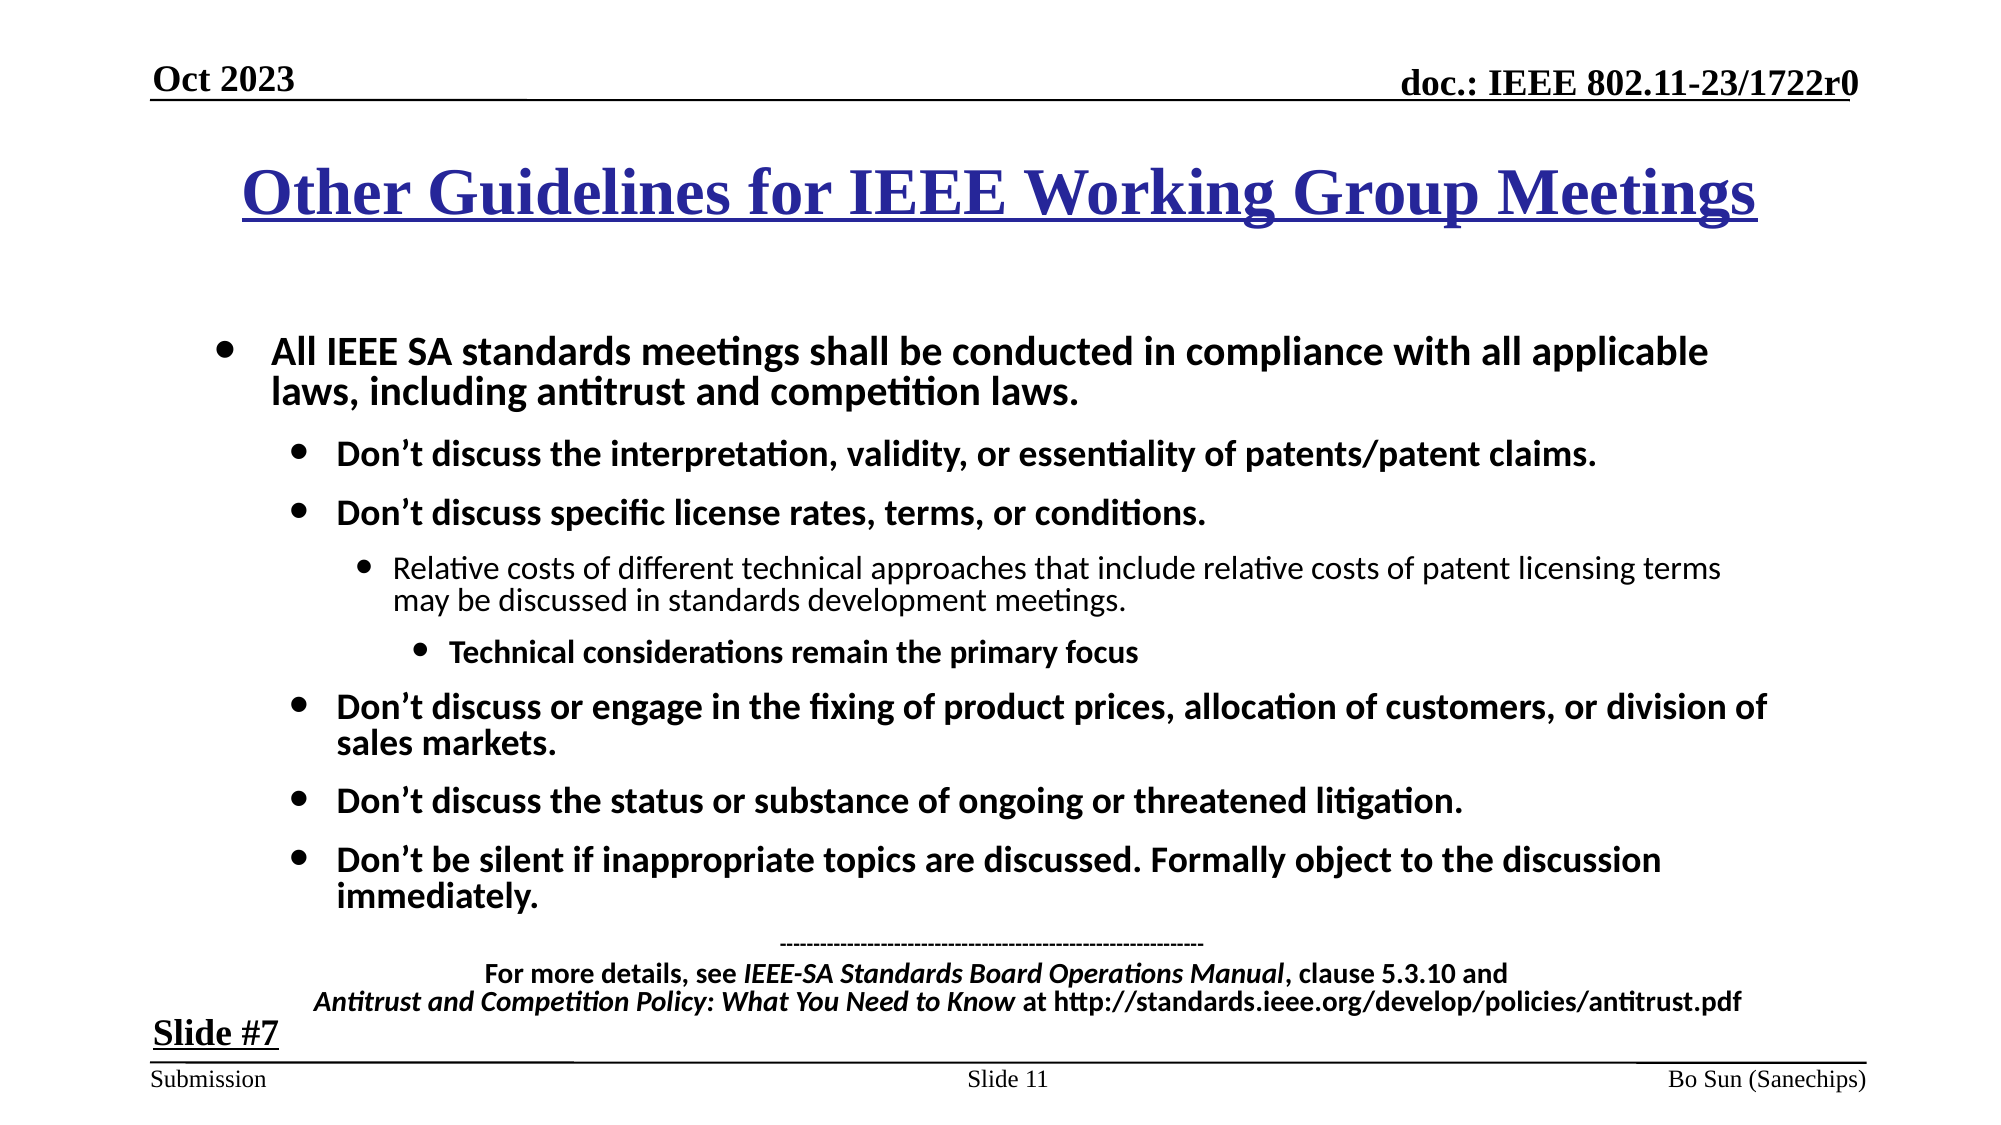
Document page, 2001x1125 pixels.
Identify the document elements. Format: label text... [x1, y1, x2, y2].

footer Bo Sun (Sanechips) [1169, 1061, 1867, 1093]
text_box All IEEE SA standards meetings shall be conducted in compliance with all applicable laws, including antitrust and competition laws. Don’t discuss the interpretation, validity, or essentiality of patents/patent claims. Don’t discuss specific license rates, terms, or conditions. Relative costs of different technical approaches that include relative costs of patent licensing terms may be discussed in standards development meetings. Technical considerations remain the primary focus Don’t discuss or engage in the fixing of product prices, allocation of customers, or division of sales markets. Don’t discuss the status or substance of ongoing or threatened litigation. Don’t be silent if inappropriate topics are discussed. Formally object to the discussion immediately. --------------------------------------------------------------- For more details, see IEEE-SA Standards Board Operations Manual, clause 5.3.10 and Antitrust and Competition Policy: What You Need to Know at http://standards.ieee.org/develop/policies/antitrust.pdf [200, 300, 1800, 1050]
text_box Other Guidelines for IEEE Working Group Meetings [200, 100, 1800, 276]
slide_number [152, 54, 563, 100]
text_box Slide #7 [138, 1000, 295, 1061]
slide_number Slide [949, 1061, 1067, 1123]
